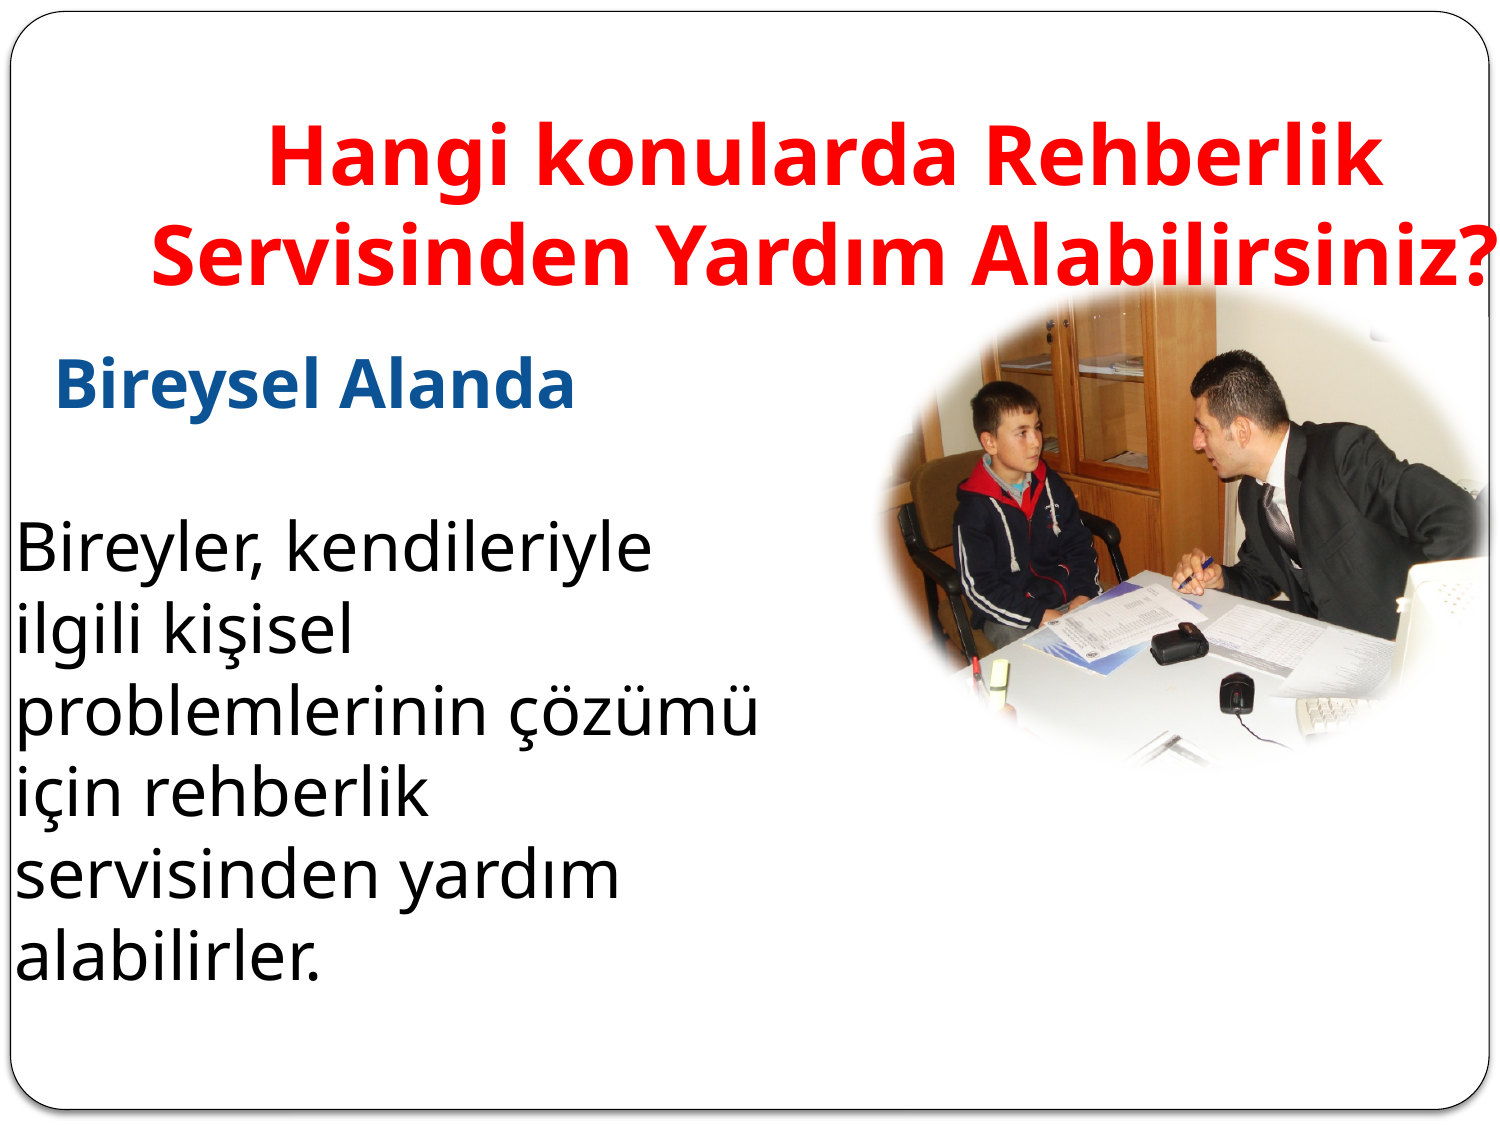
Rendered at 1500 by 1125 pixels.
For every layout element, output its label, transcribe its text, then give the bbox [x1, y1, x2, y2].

title Hangi konularda Rehberlik Servisinden Yardım Alabilirsiniz? [150, 24, 1500, 303]
list Bireysel Alanda Bireyler, kendileriyle ilgili kişisel problemlerinin çözümü için rehberlik servisinden yardım alabilirler. [0, 262, 793, 1005]
picture [867, 266, 1500, 776]
